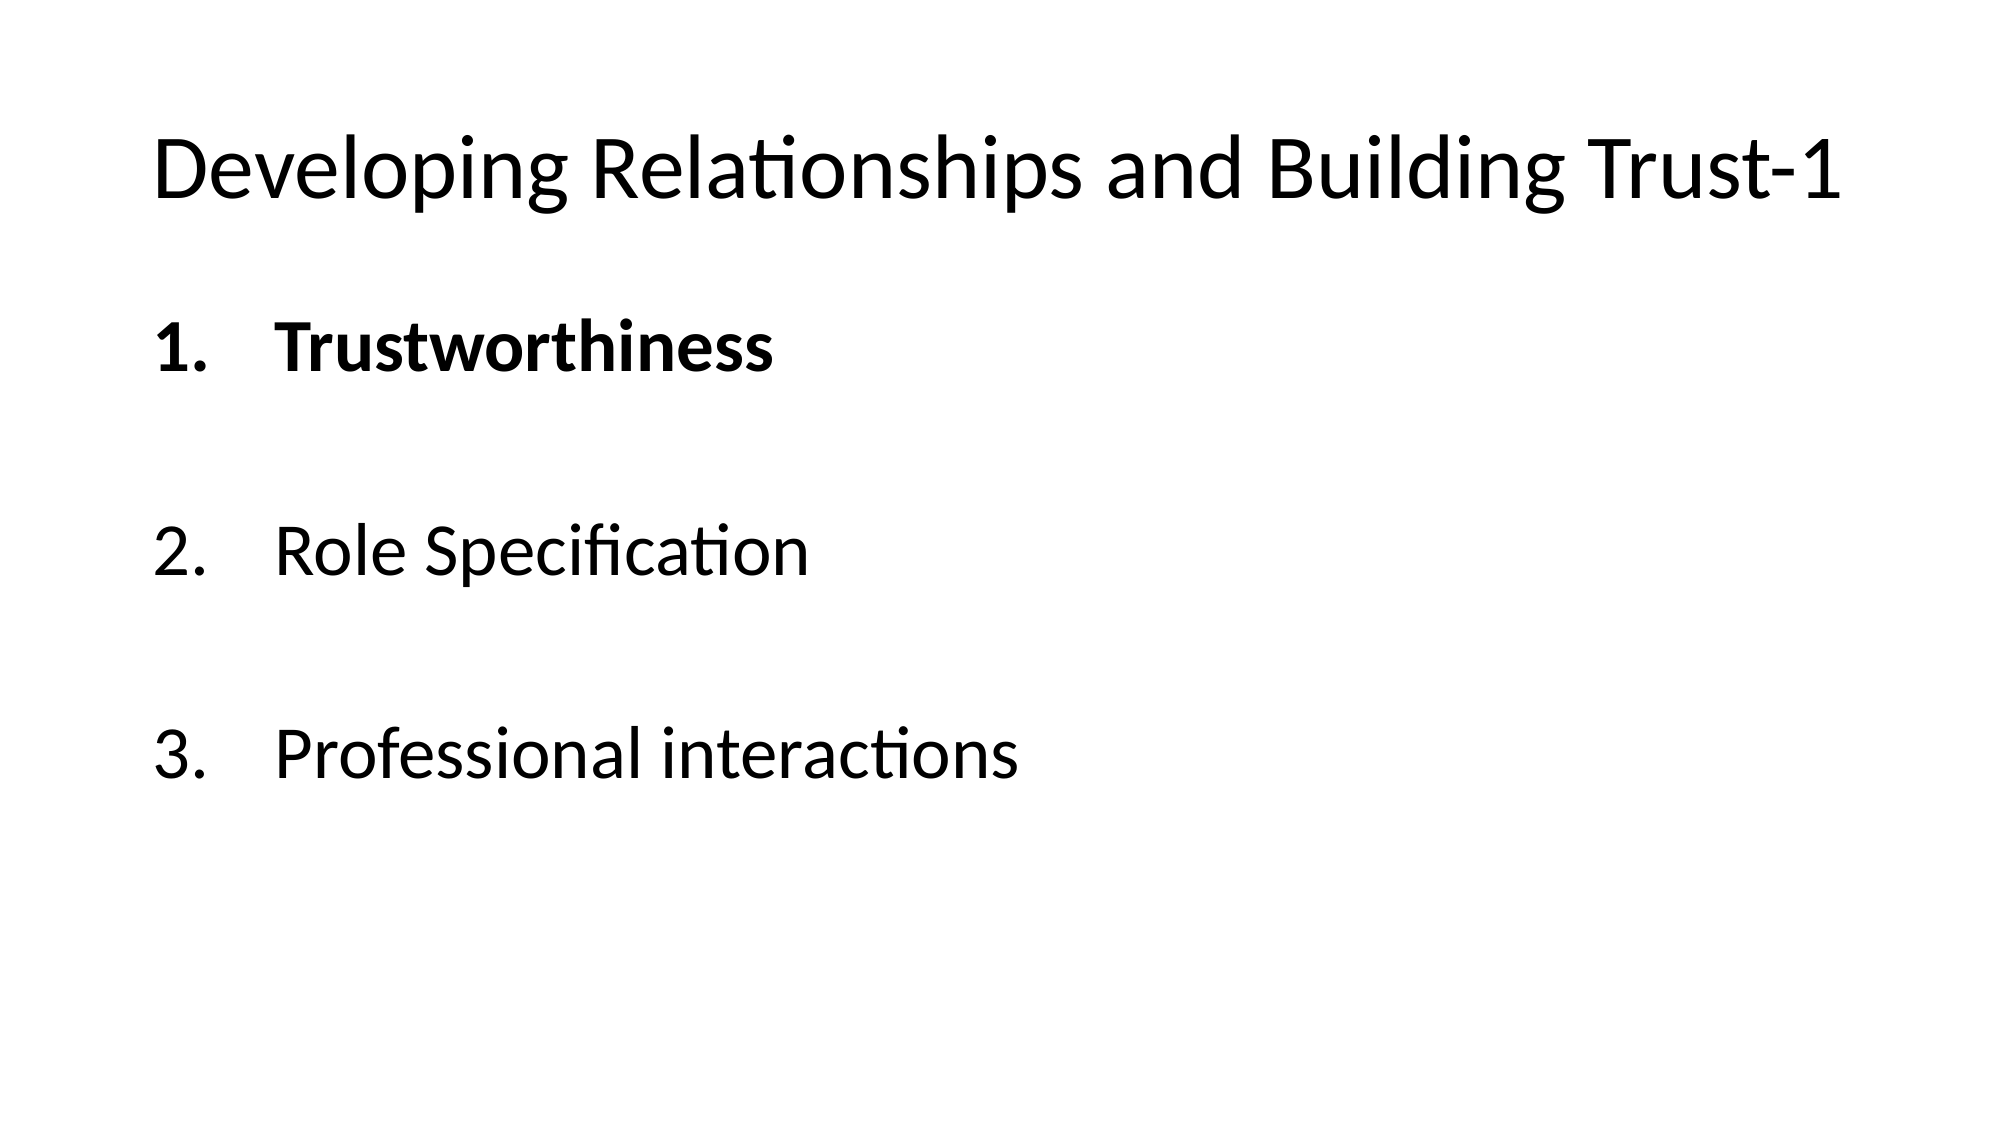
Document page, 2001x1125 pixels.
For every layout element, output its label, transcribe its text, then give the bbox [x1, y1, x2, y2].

list Trustworthiness Role Specification Professional interactions [137, 299, 1863, 1014]
title Developing Relationships and Building Trust-1 [137, 59, 1882, 278]
